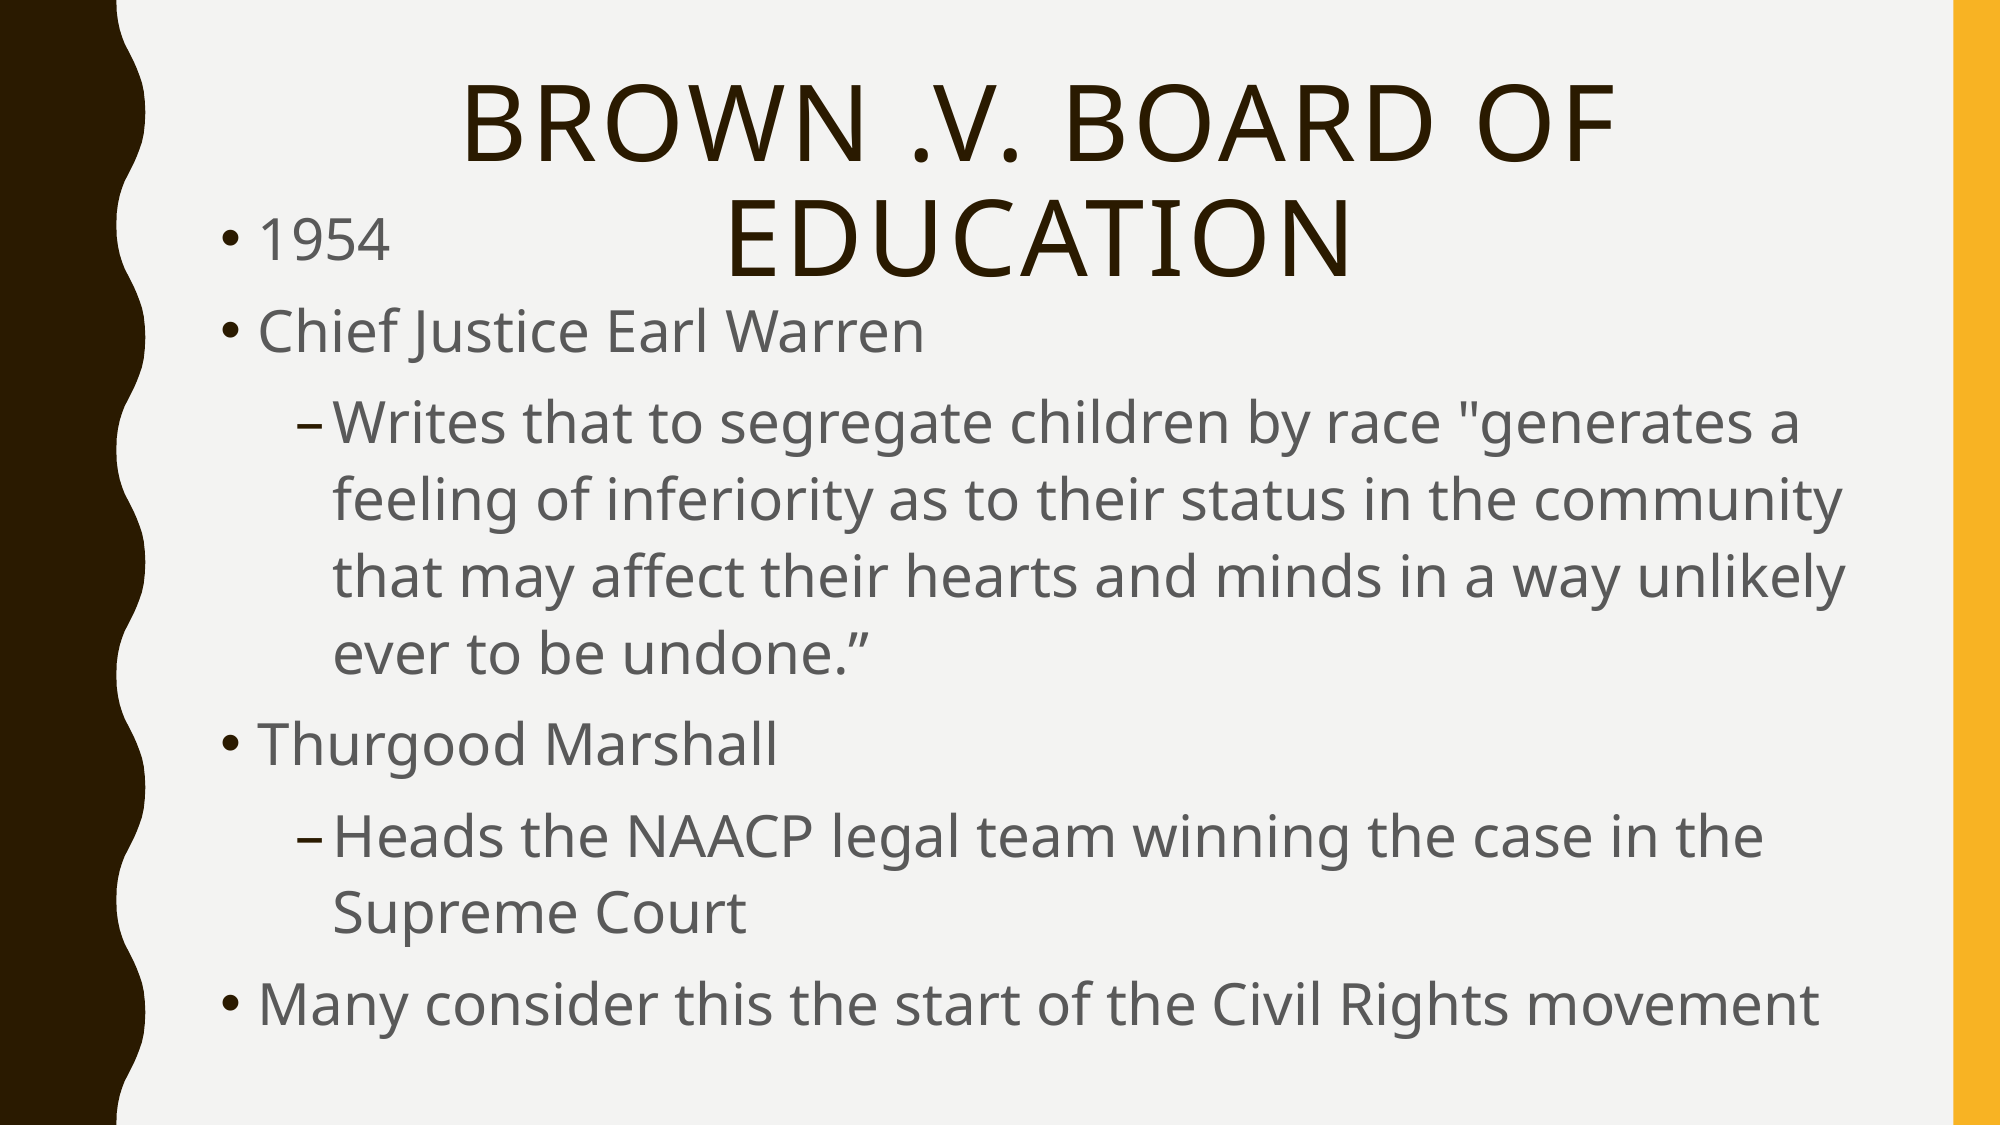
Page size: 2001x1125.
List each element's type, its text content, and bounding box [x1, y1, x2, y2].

title BROWN .V. BOARD OF EDUCATION [205, 62, 1875, 188]
list 1954 Chief Justice Earl Warren Writes that to segregate children by race "generates a feeling of inferiority as to their status in the community that may affect their hearts and minds in a way unlikely ever to be undone.” Thurgood Marshall Heads the NAACP legal team winning the case in the Supreme Court Many consider this the start of the Civil Rights movement [205, 188, 1875, 1097]
